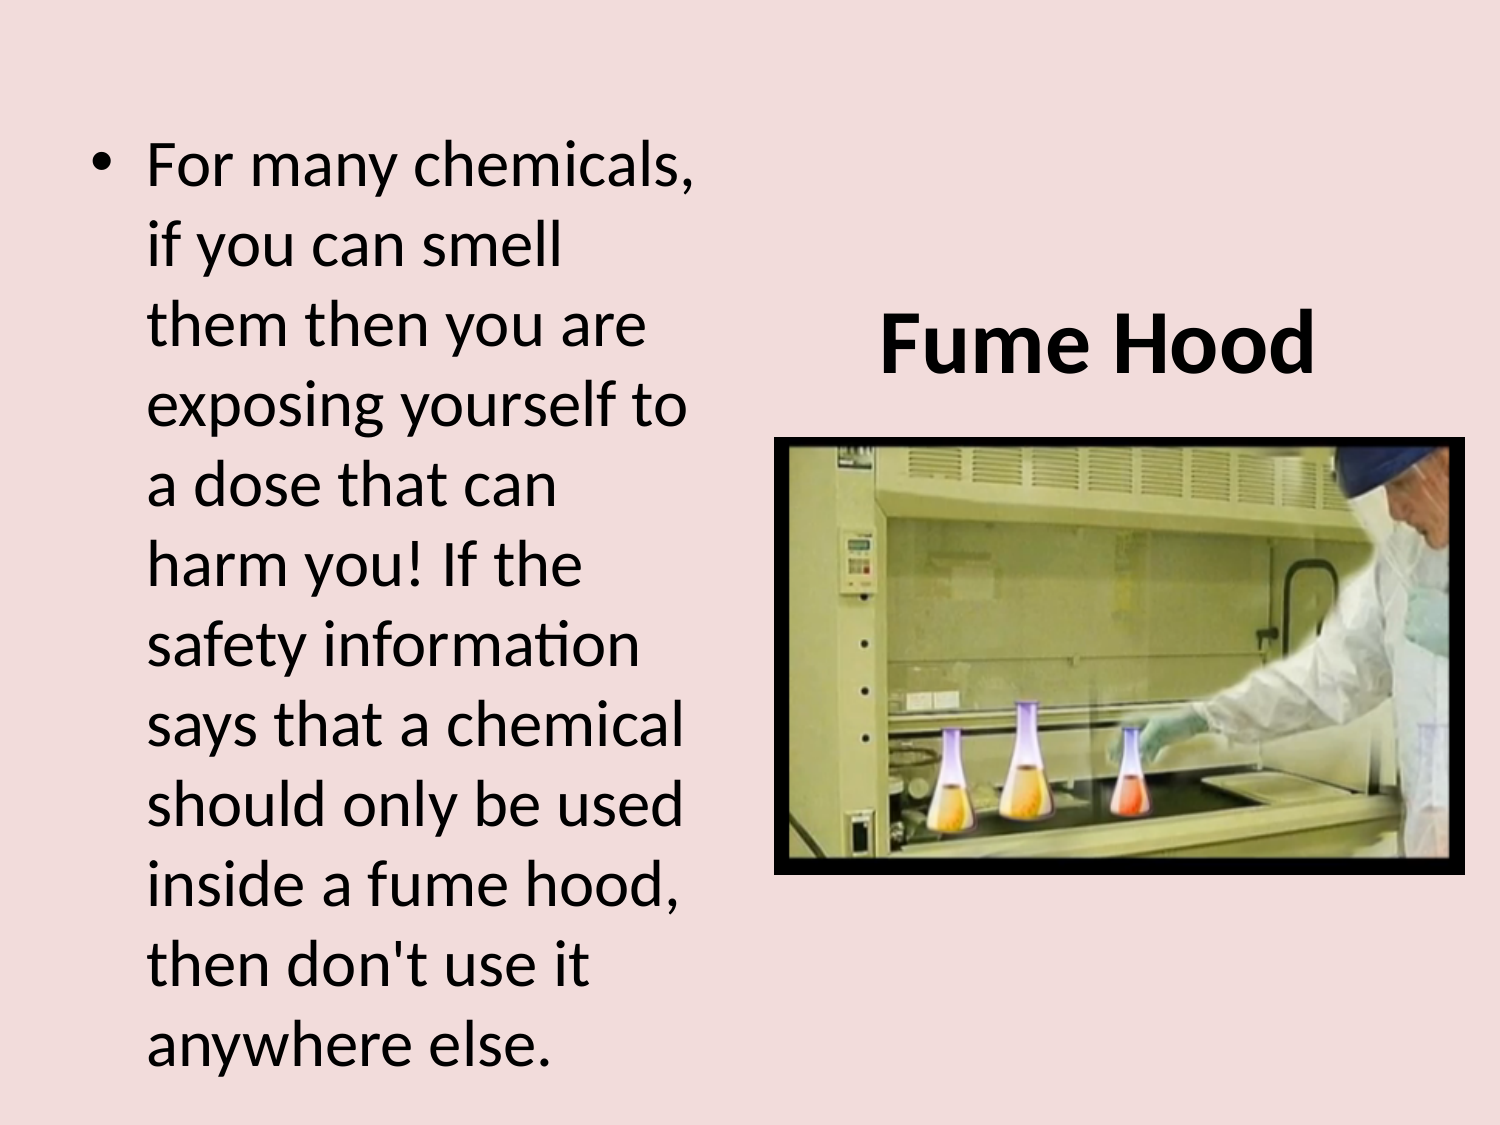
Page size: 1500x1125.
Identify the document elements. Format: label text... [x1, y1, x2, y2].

picture [774, 437, 1465, 876]
list For many chemicals, if you can smell them then you are exposing yourself to a dose that can harm you! If the safety information says that a chemical should only be used inside a fume hood, then don't use it anywhere else. [75, 112, 725, 1005]
text_box Fume Hood [864, 274, 1334, 400]
